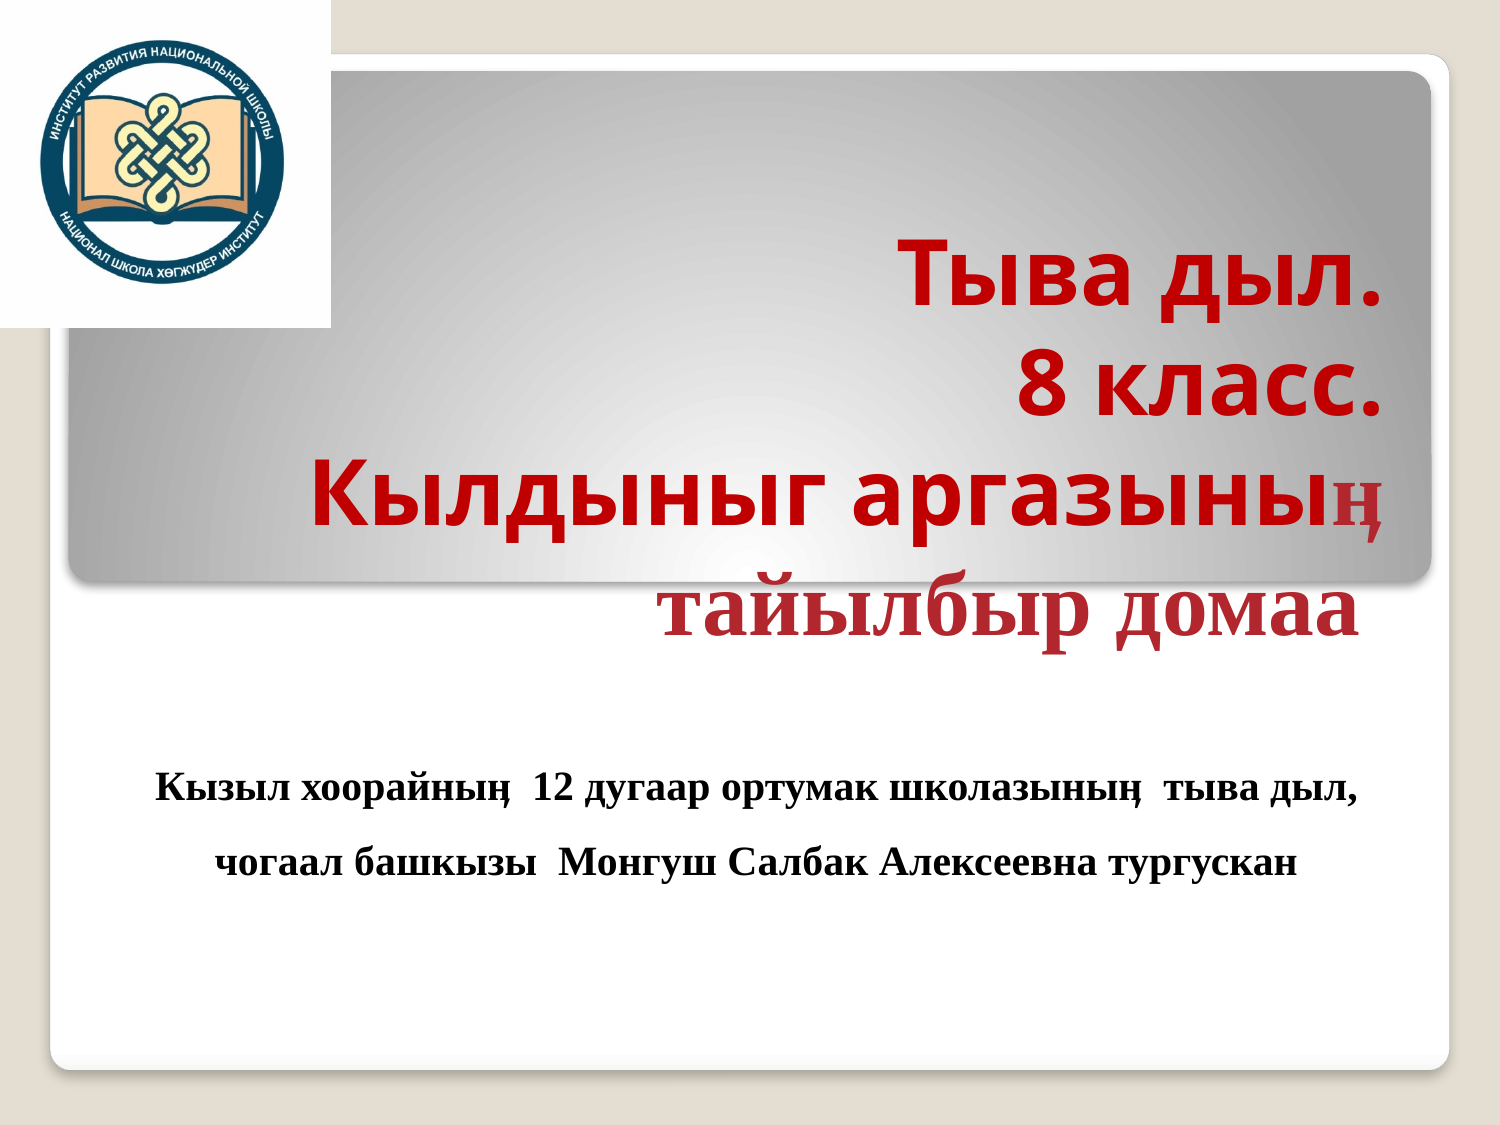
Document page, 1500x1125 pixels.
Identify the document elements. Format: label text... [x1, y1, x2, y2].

picture [0, 0, 331, 329]
text_box Кызыл хоорайныӊ 12 дугаар ортумак школазыныӊ тыва дыл, чогаал башкызы Монгуш Салбак Алексеевна тургускан [105, 726, 1408, 892]
title Тыва дыл. 8 класс. Кылдыныг аргазыныӊ тайылбыр домаа [117, 0, 1393, 662]
